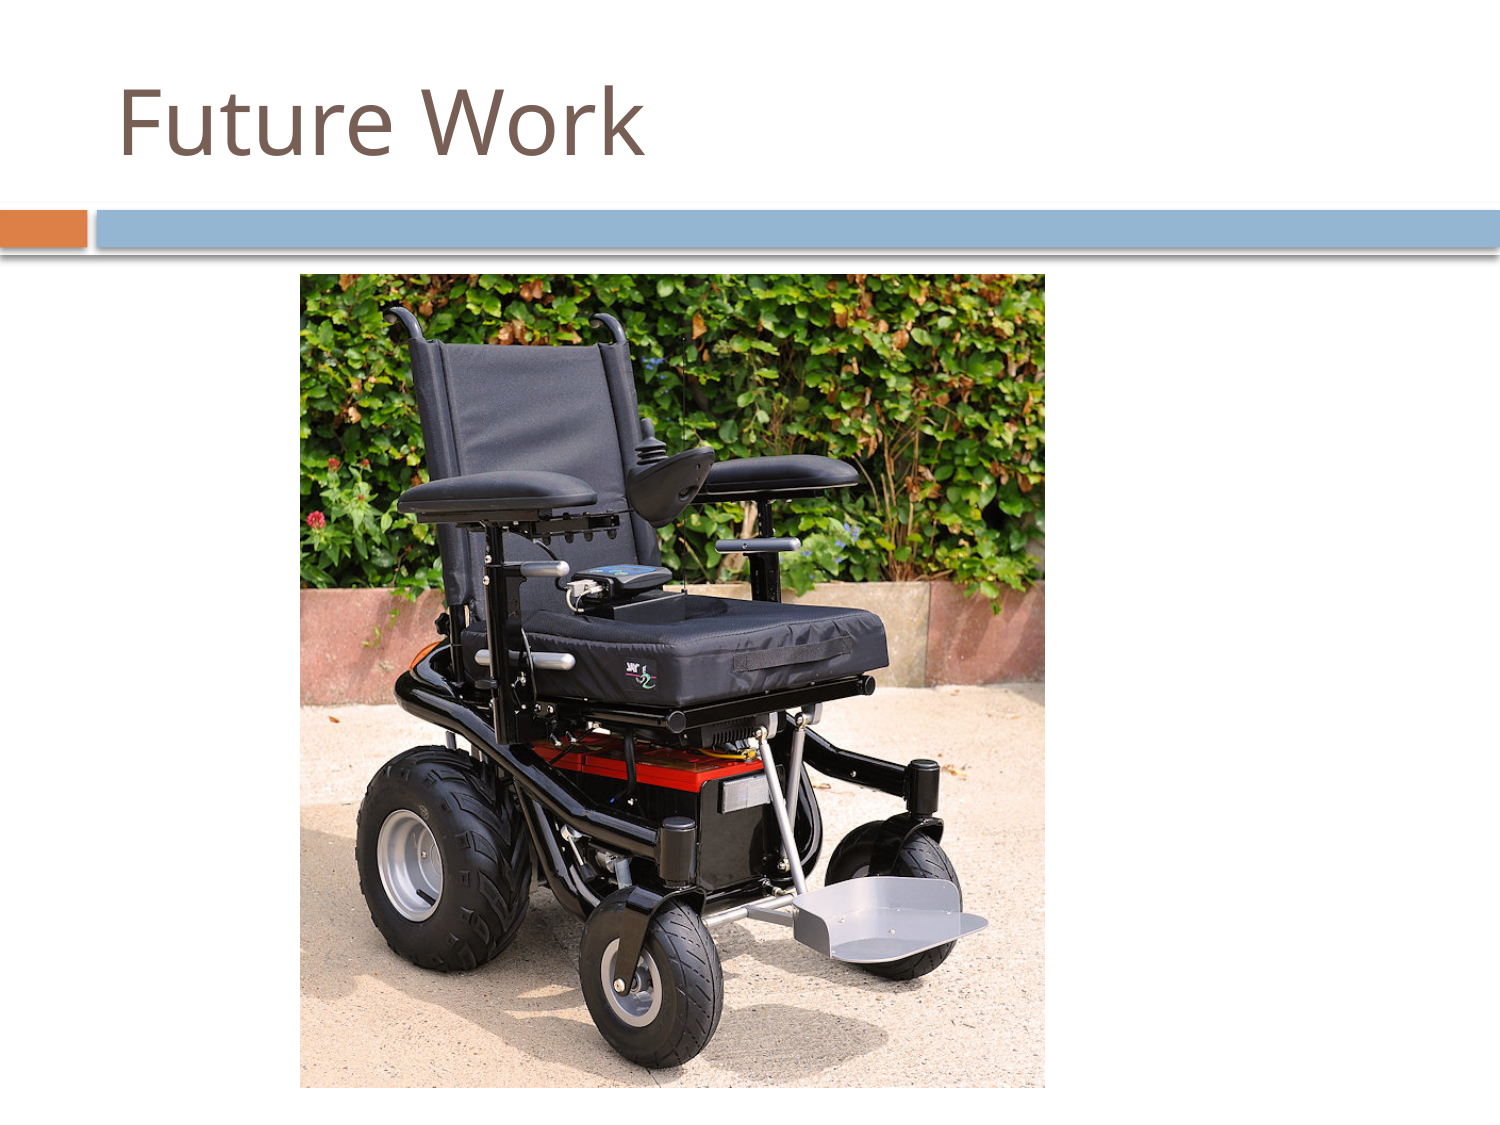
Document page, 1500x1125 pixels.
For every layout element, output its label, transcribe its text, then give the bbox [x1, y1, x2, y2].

title Future Work [100, 37, 1438, 200]
picture [299, 274, 1045, 1088]
